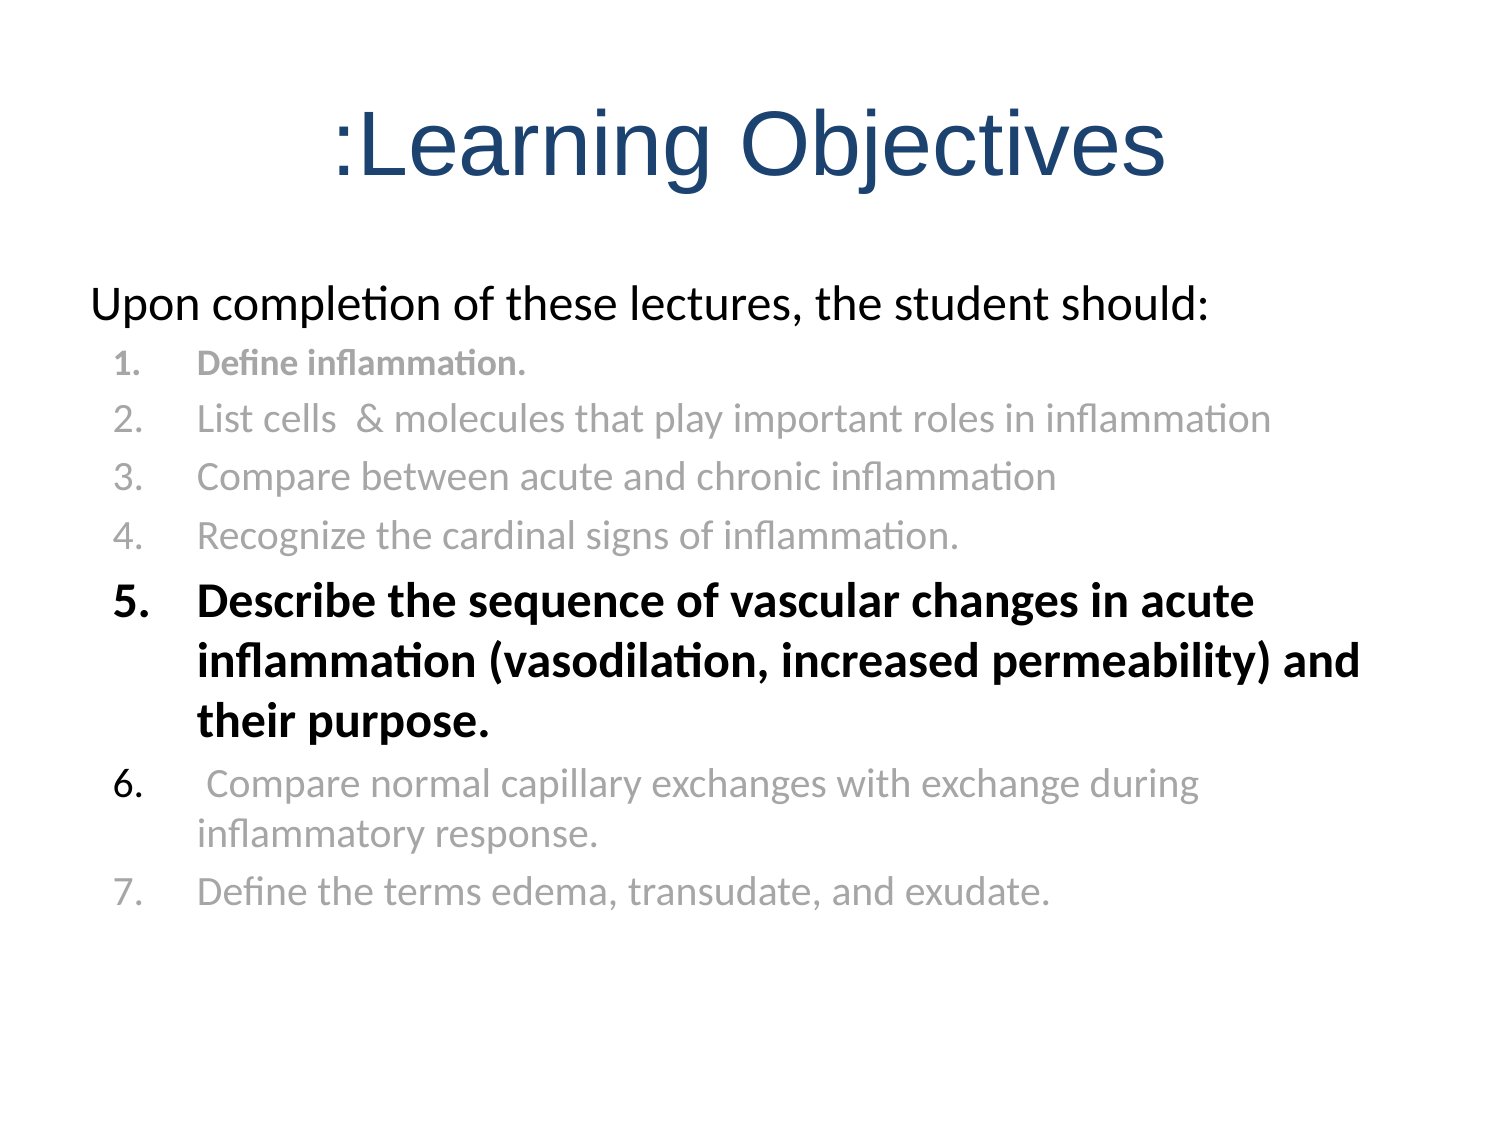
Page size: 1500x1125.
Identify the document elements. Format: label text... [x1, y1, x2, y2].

list Upon completion of these lectures, the student should: Define inflammation. List cells & molecules that play important roles in inflammation Compare between acute and chronic inflammation Recognize the cardinal signs of inflammation. Describe the sequence of vascular changes in acute inflammation (vasodilation, increased permeability) and their purpose. Compare normal capillary exchanges with exchange during inflammatory response. Define the terms edema, transudate, and exudate. [75, 262, 1425, 1005]
title Learning Objectives: [75, 45, 1425, 233]
